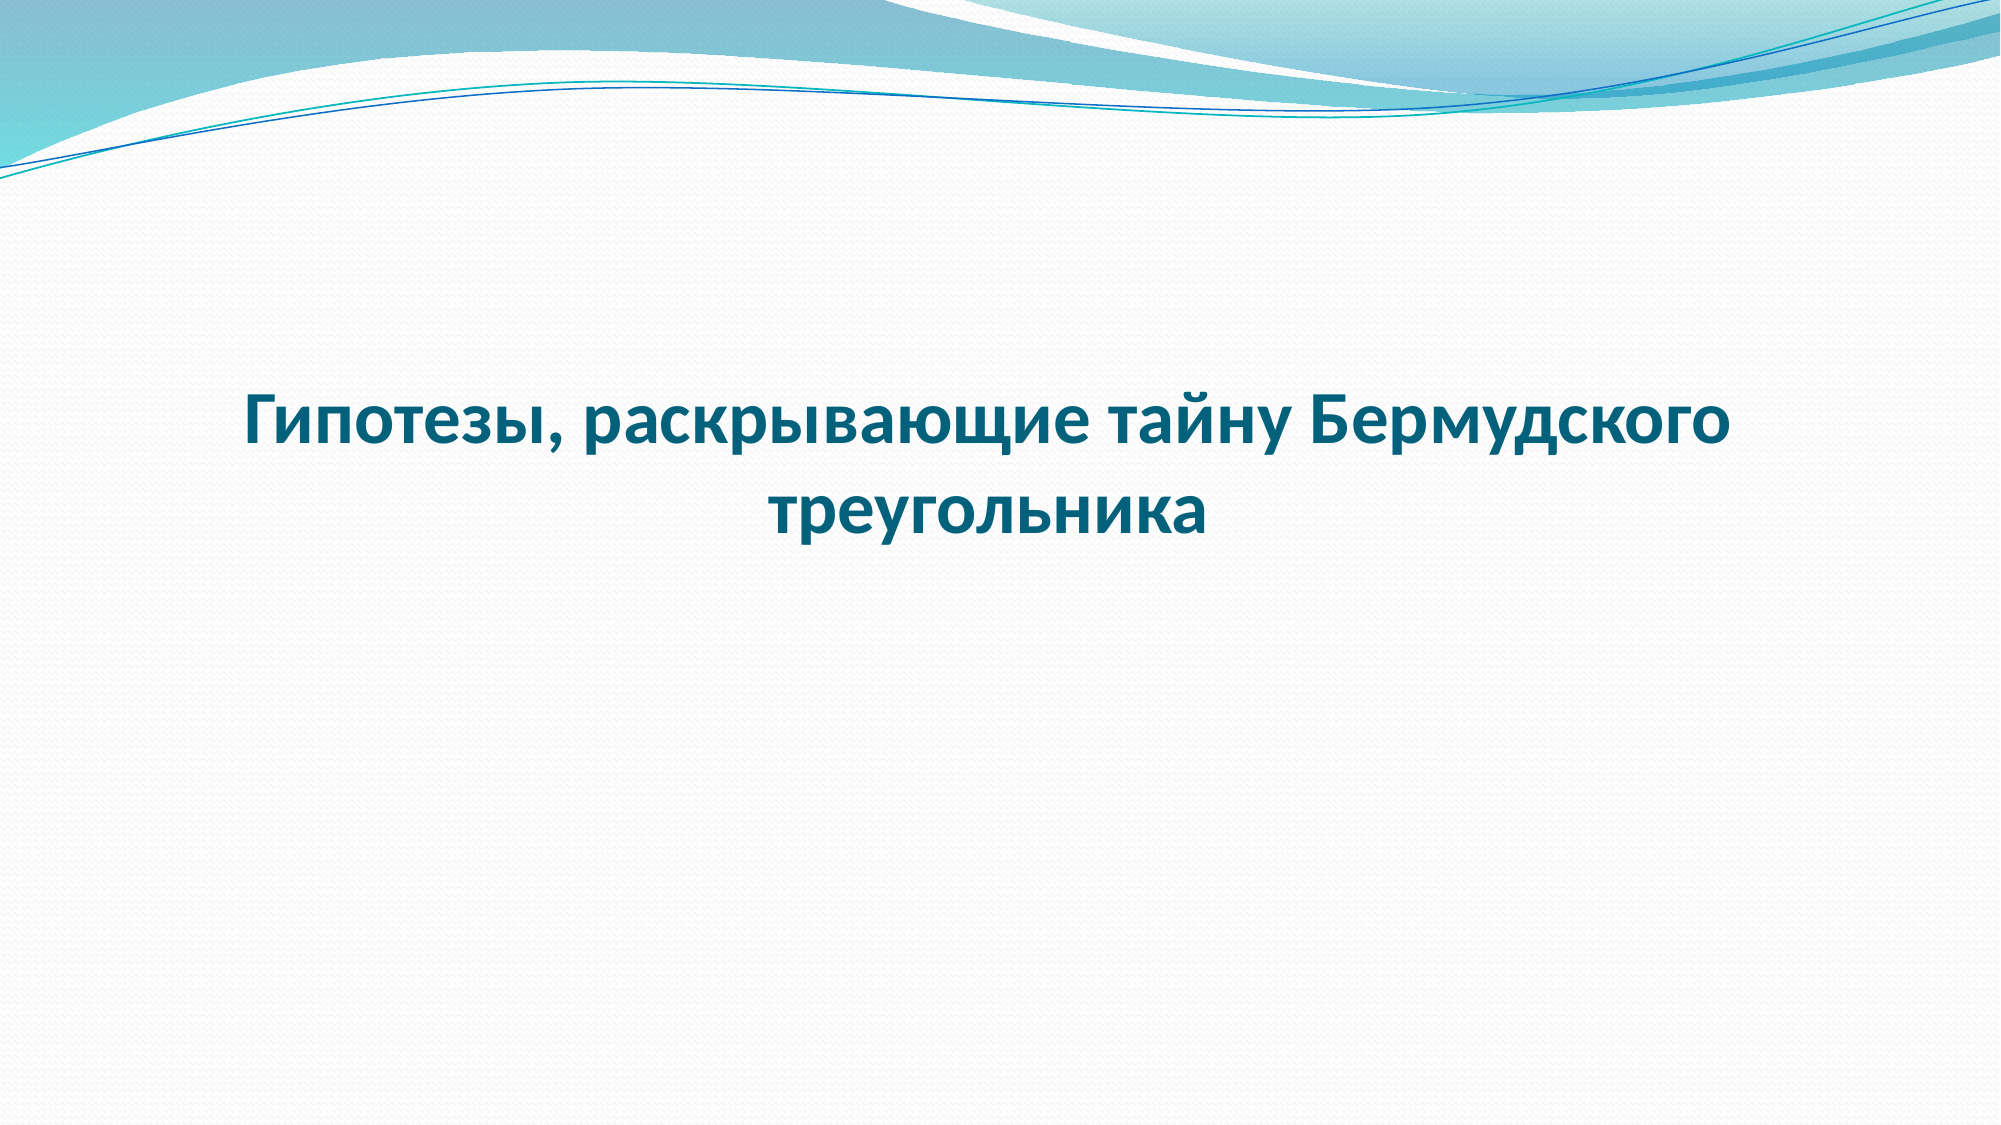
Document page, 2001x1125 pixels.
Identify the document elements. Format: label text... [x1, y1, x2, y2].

title Гипотезы, раскрывающие тайну Бермудского треугольника [88, 360, 1889, 549]
